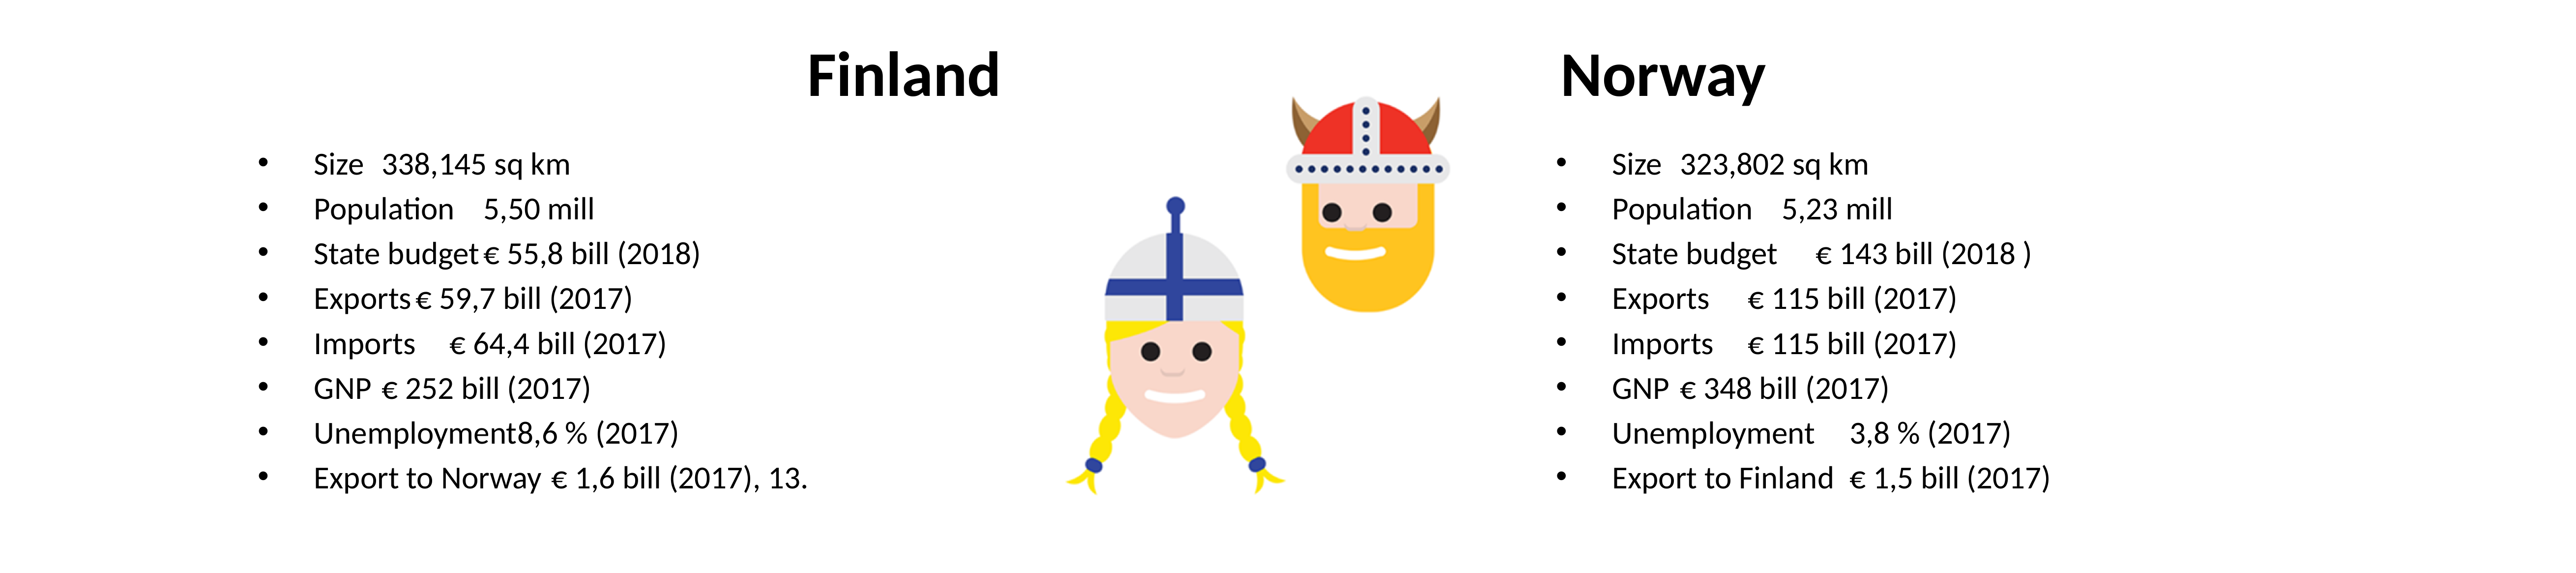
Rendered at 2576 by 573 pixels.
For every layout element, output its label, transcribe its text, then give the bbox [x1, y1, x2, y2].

list Size 323,802 sq km Population 5,23 mill State budget € 143 bill (2018 ) Exports € 115 bill (2017) Imports € 115 bill (2017) GNP € 348 bill (2017) Unemployment 3,8 % (2017) Export to Finland € 1,5 bill (2017) [1538, 133, 2447, 512]
title Finland Norway [128, 23, 2447, 119]
list Size 338,145 sq km Population 5,50 mill State budget € 55,8 bill (2018) Exports € 59,7 bill (2017) Imports € 64,4 bill (2017) GNP € 252 bill (2017) Unemployment 8,6 % (2017) Export to Norway € 1,6 bill (2017), 13. [239, 133, 1055, 512]
picture [1057, 70, 1476, 511]
